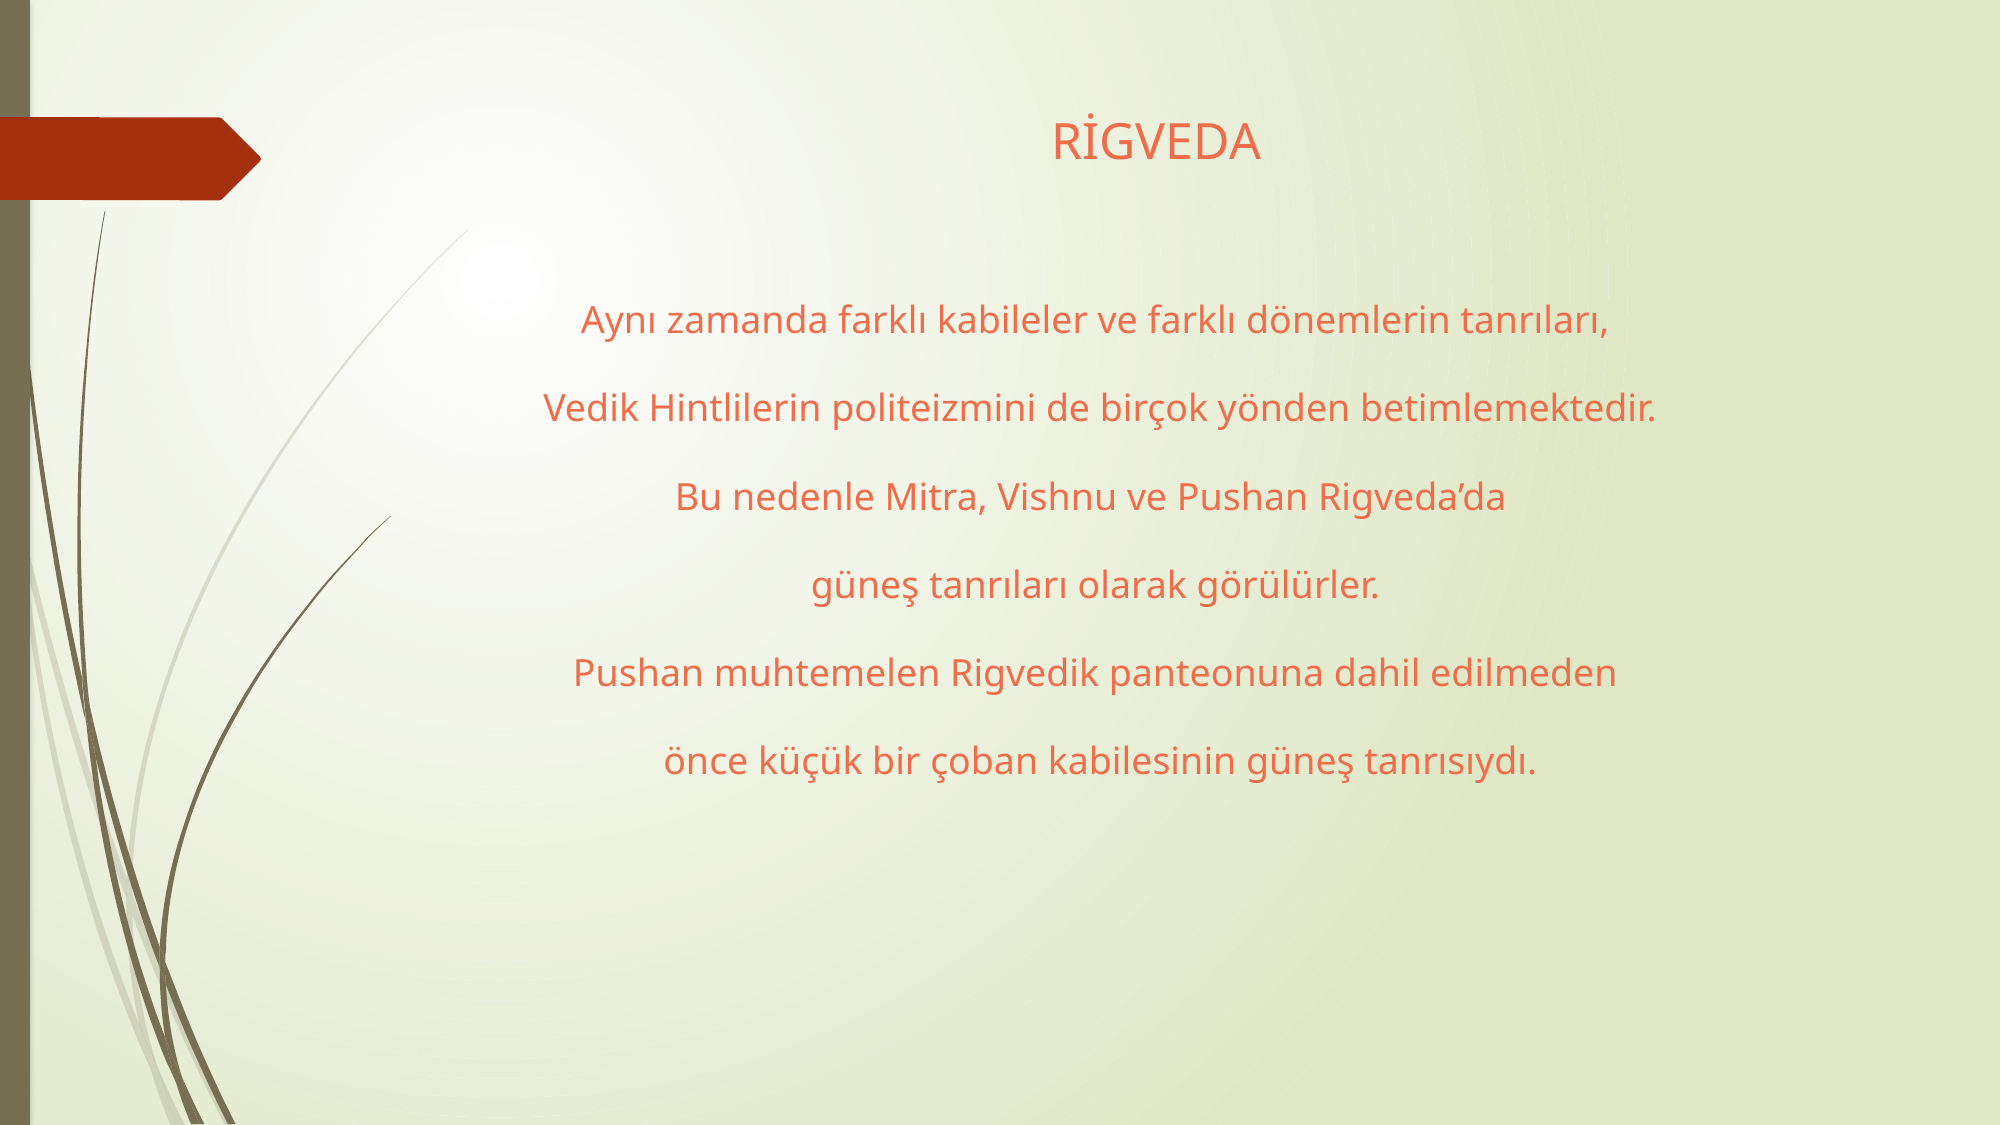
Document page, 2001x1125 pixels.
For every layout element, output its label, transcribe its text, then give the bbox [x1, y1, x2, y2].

title RİGVEDA [425, 102, 1888, 200]
list Aynı zamanda farklı kabileler ve farklı dönemlerin tanrıları, Vedik Hintlilerin politeizmini de birçok yönden betimlemektedir. Bu nedenle Mitra, Vishnu ve Pushan Rigveda’da güneş tanrıları olarak görülürler. Pushan muhtemelen Rigvedik panteonuna dahil edilmeden önce küçük bir çoban kabilesinin güneş tanrısıydı. [304, 200, 1888, 970]
